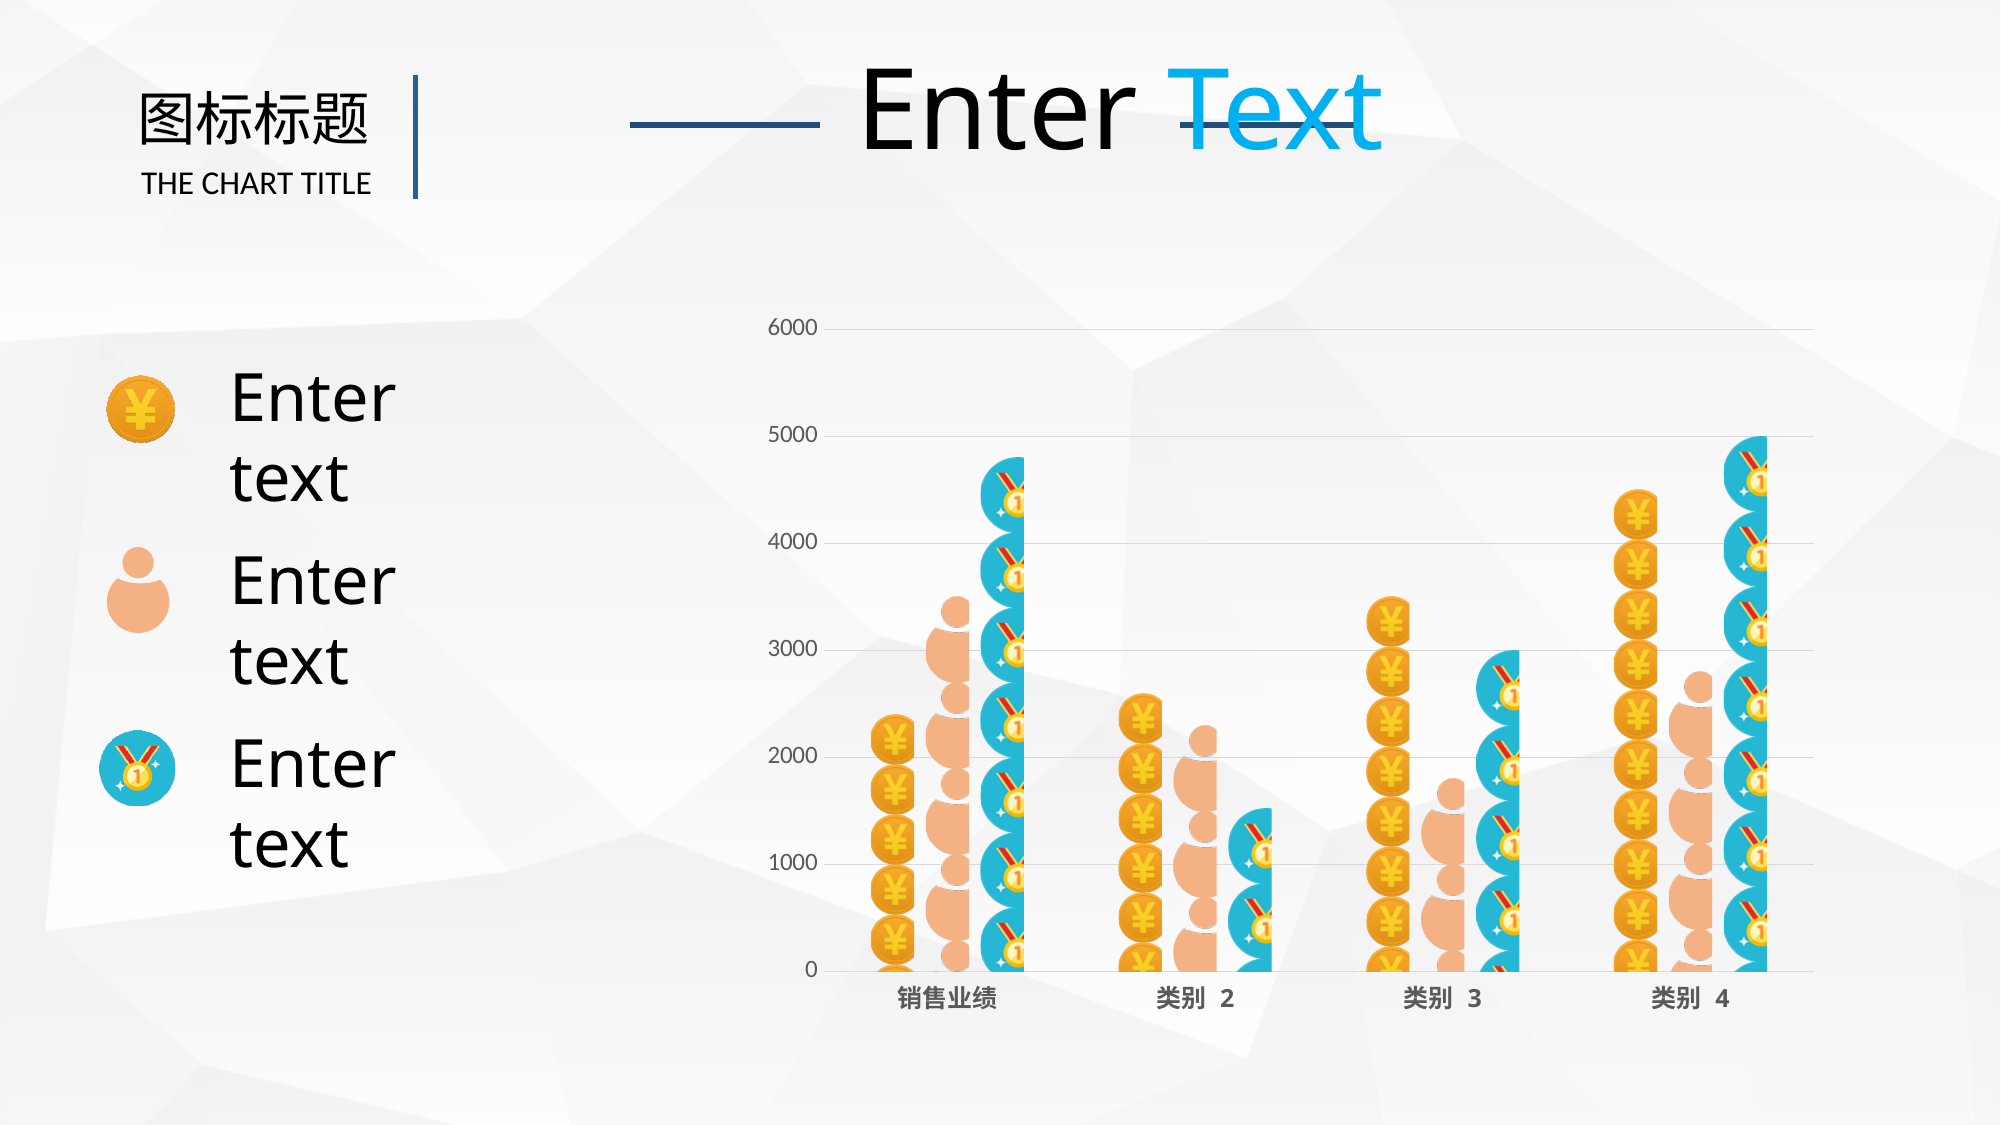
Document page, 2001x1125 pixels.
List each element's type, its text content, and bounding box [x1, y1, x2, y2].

text_box Enter text [215, 713, 437, 889]
picture [0, 0, 2001, 1125]
chart [745, 302, 1837, 1030]
text_box Enter text [215, 530, 437, 705]
text_box 图标标题 [122, 75, 403, 160]
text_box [629, 29, 1732, 181]
text_box THE CHART TITLE [126, 154, 440, 209]
text_box Enter text [215, 346, 437, 522]
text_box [106, 546, 170, 633]
